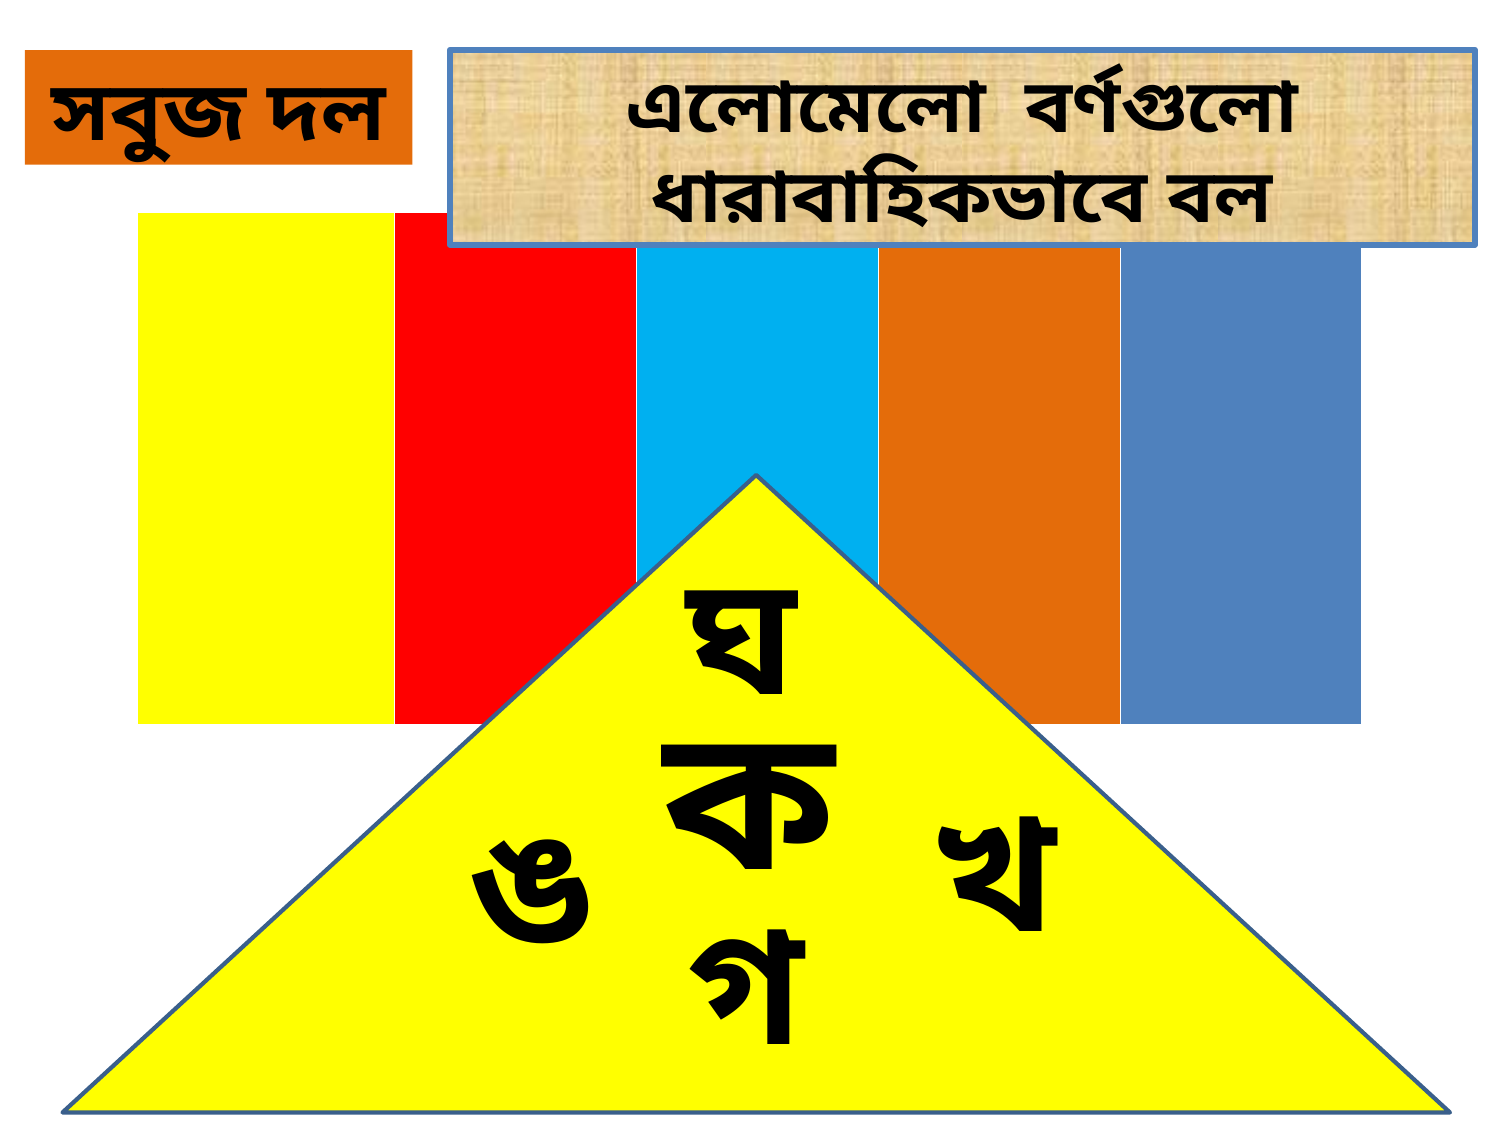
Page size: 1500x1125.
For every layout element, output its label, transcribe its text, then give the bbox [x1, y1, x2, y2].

table_header [637, 245, 878, 583]
text_box ঙ [454, 770, 610, 985]
text_box সবুজ দল [24, 50, 413, 165]
text_box ঘ [671, 520, 821, 736]
text_box গ [672, 870, 820, 1086]
text_box [60, 531, 1452, 1115]
table_header [395, 213, 636, 724]
text_box খ [916, 757, 1071, 973]
text_box ক [648, 662, 850, 918]
text_box [704, 473, 809, 520]
text_box এলোমেলো বর্ণগুলো ধারাবাহিকভাবে বল [450, 49, 1475, 245]
table_header [1121, 245, 1361, 724]
table_header [879, 245, 1120, 724]
table_header [138, 213, 394, 724]
